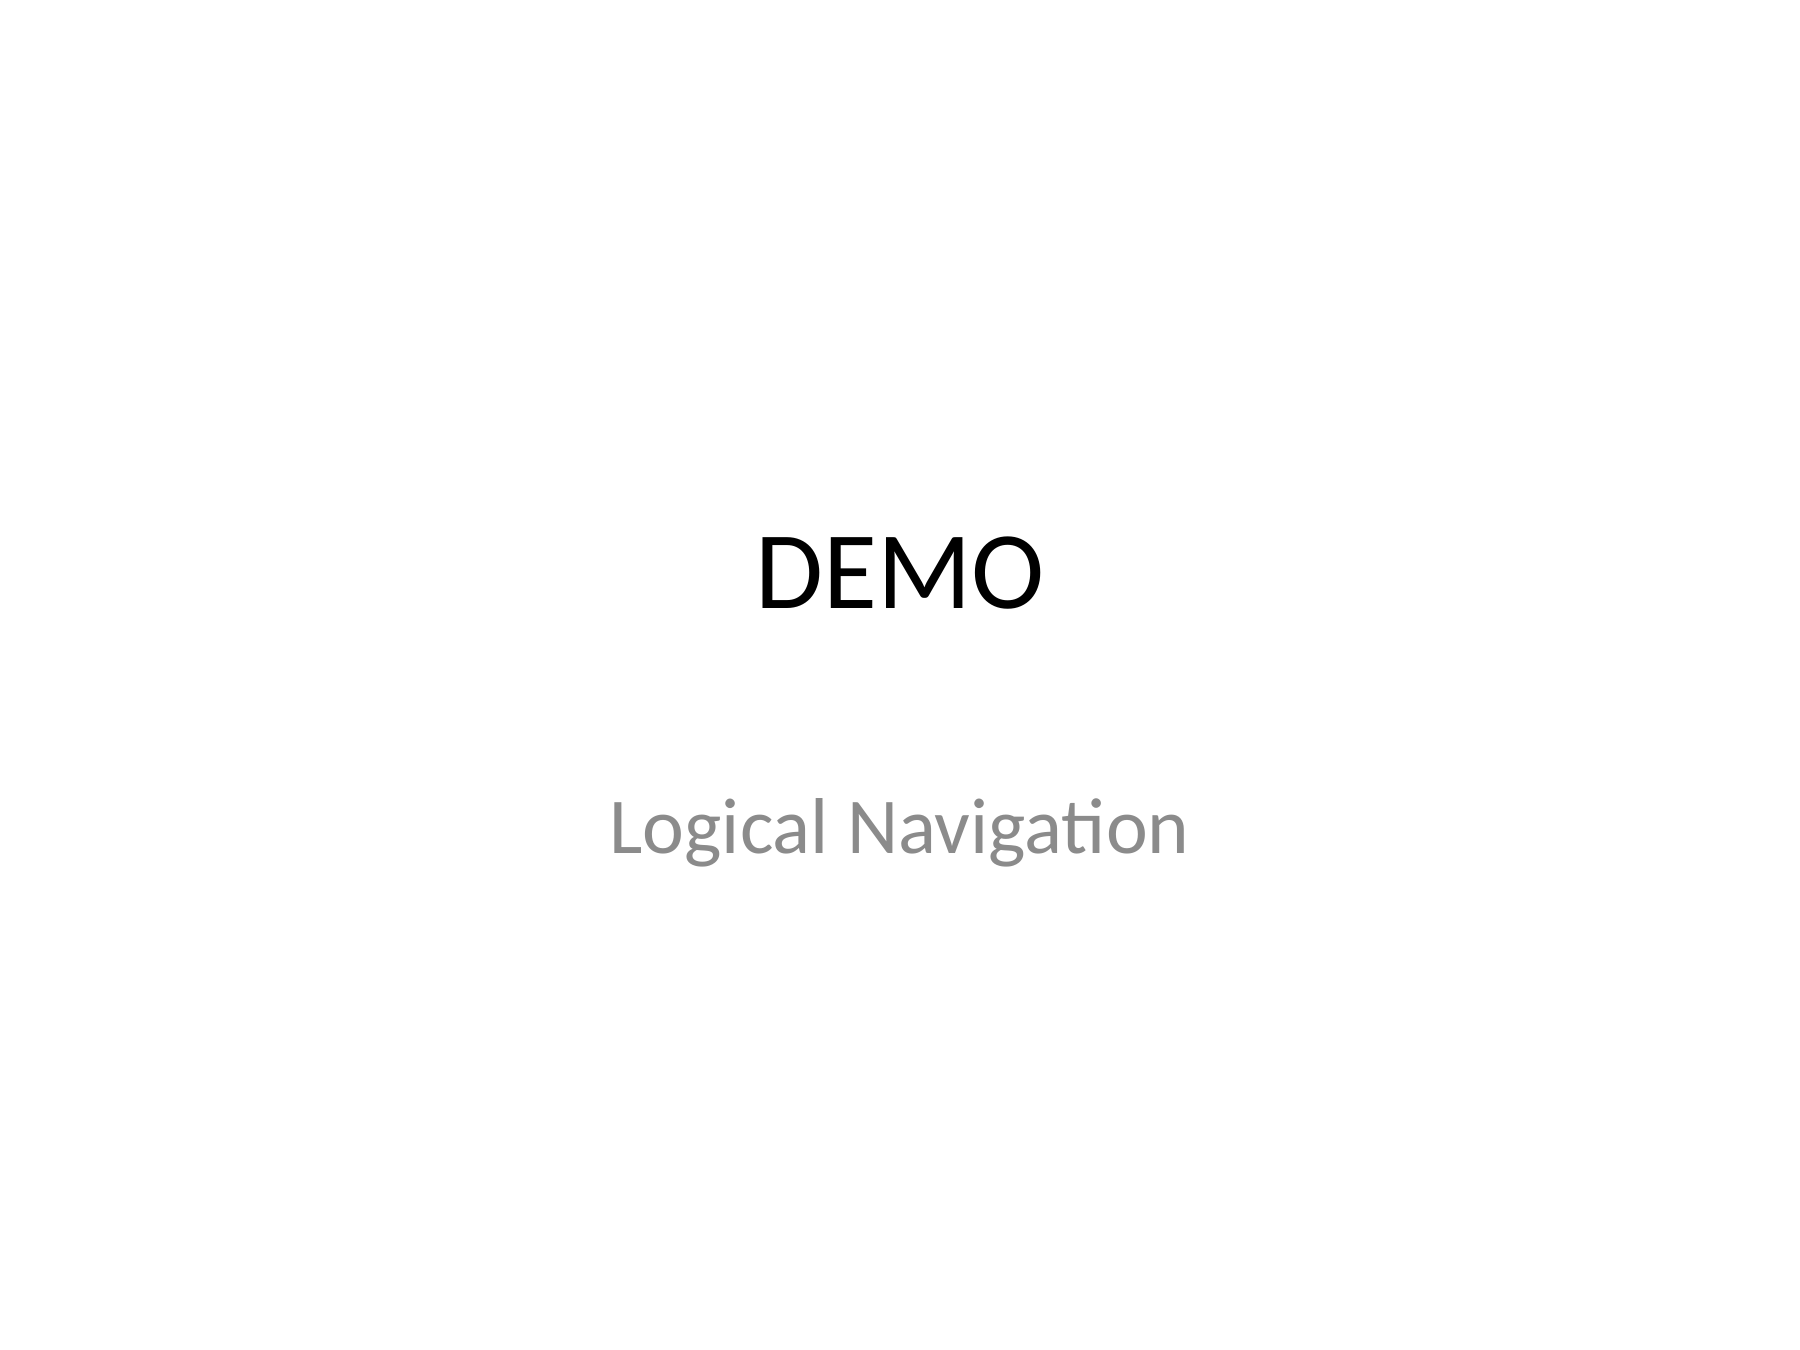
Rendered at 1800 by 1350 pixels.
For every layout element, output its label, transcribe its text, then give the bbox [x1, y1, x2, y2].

subtitle Logical Navigation [270, 764, 1530, 1110]
title DEMO [135, 419, 1665, 709]
